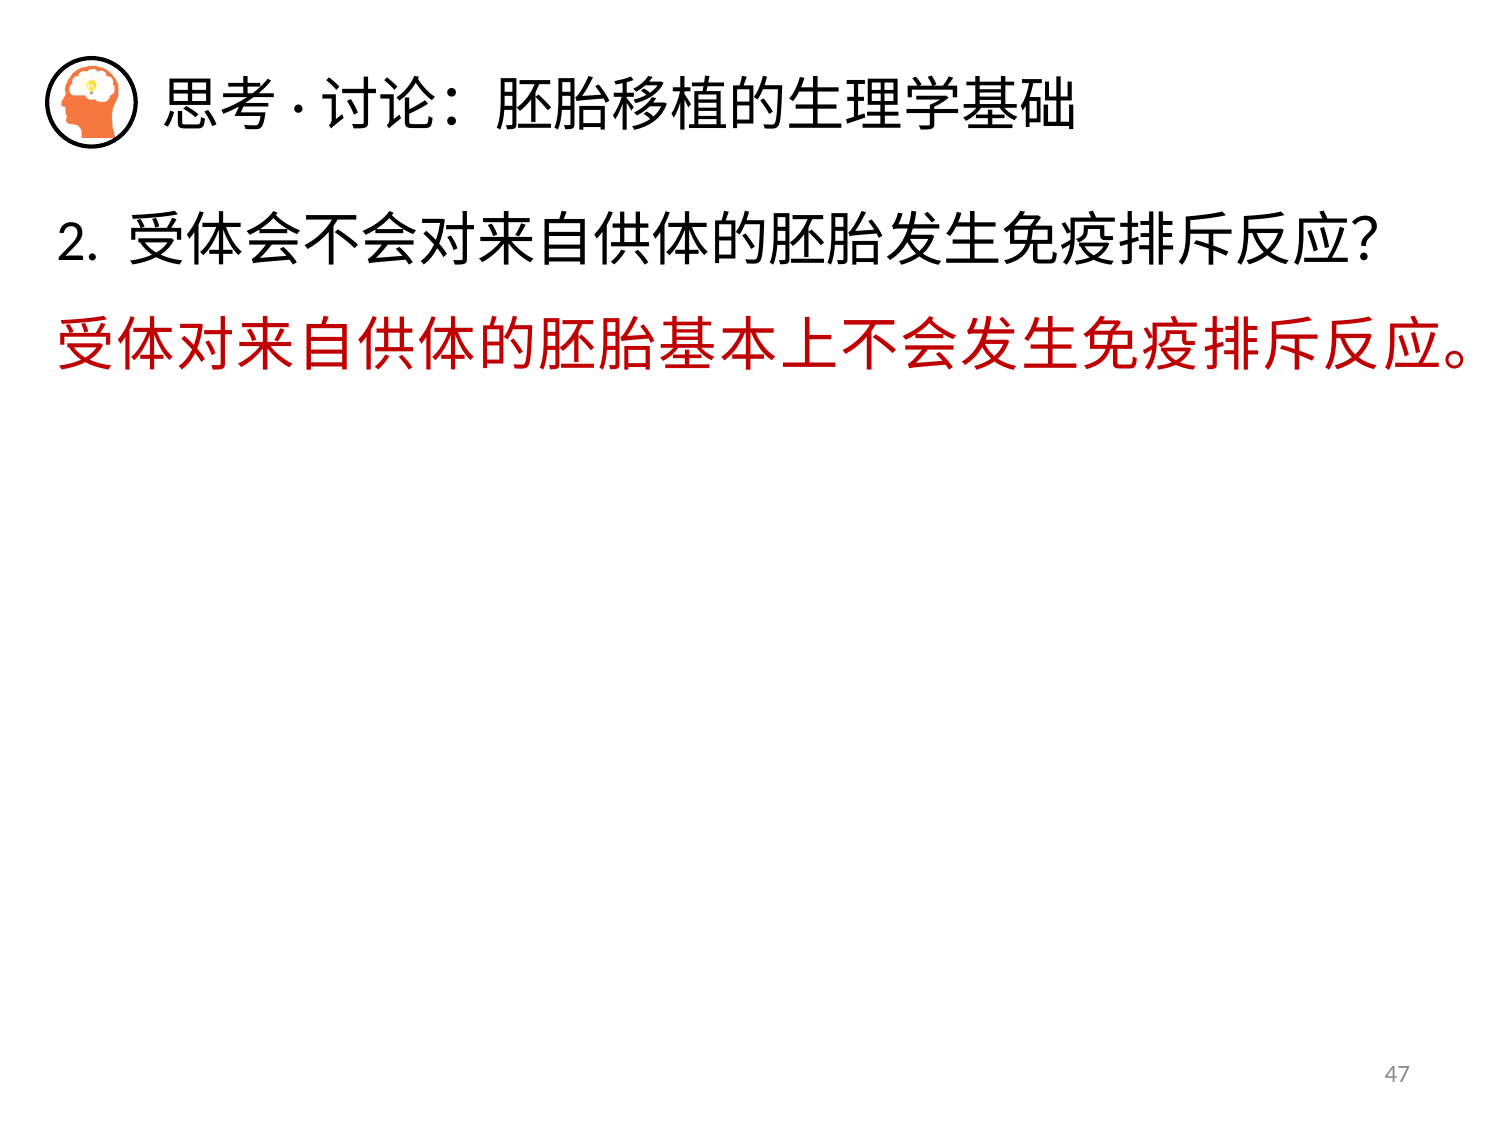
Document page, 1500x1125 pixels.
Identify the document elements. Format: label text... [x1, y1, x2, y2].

list 思考·讨论：胚胎移植的生理学基础 [41, 54, 1459, 151]
slide_number 47 [1074, 1042, 1425, 1103]
list 2. 受体会不会对来自供体的胚胎发生免疫排斥反应？ 受体对来自供体的胚胎基本上不会发生免疫排斥反应。 [41, 159, 1459, 1015]
